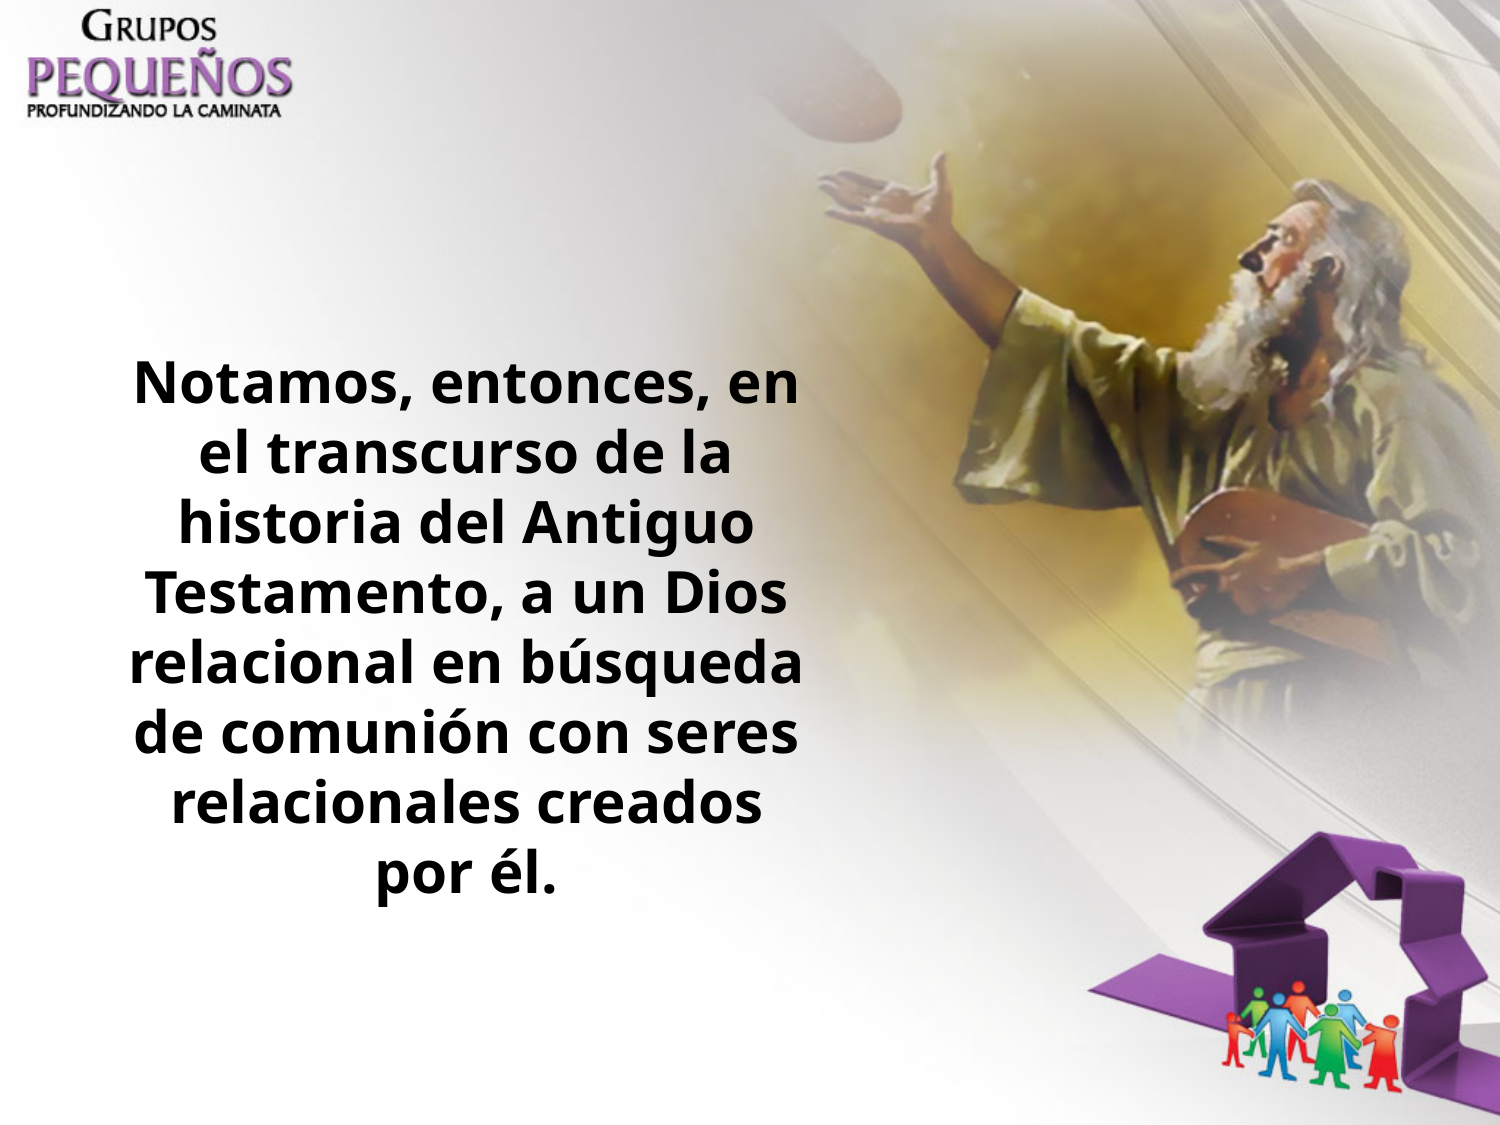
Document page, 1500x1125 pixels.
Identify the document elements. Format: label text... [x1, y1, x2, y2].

picture [0, 0, 1500, 1125]
text_box Notamos, entonces, en el transcurso de la historia del Antiguo Testamento, a un Dios relacional en búsqueda de comunión con seres relacionales creados por él. [100, 338, 833, 913]
